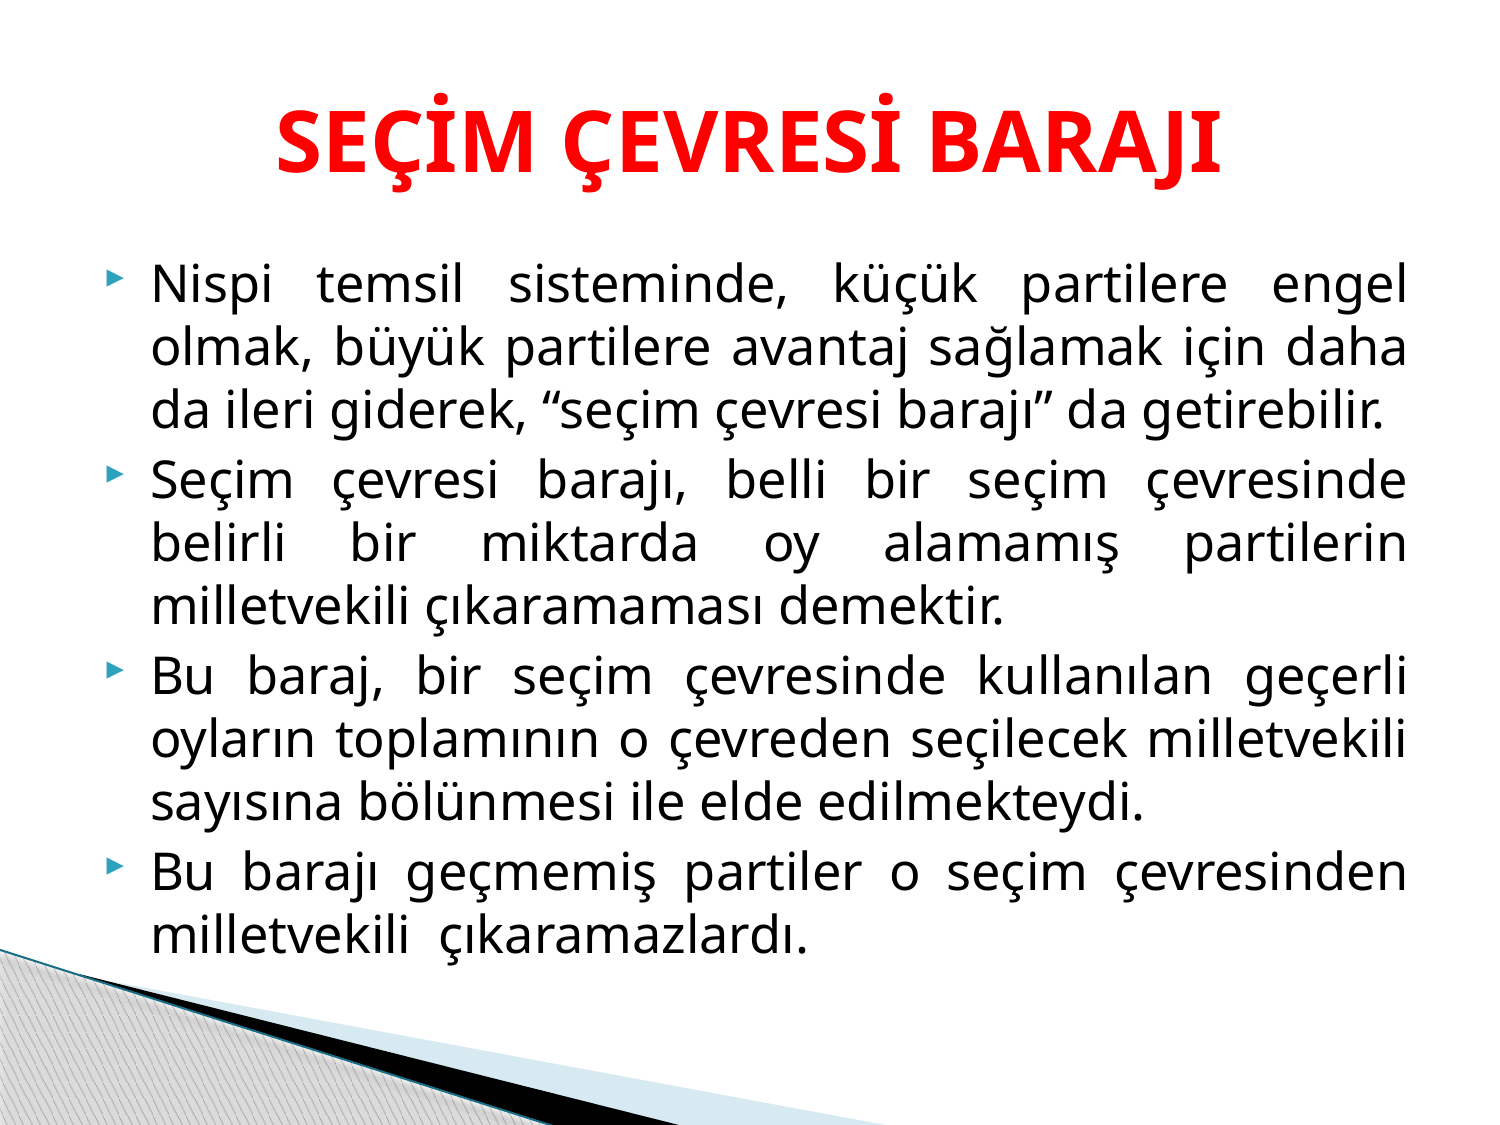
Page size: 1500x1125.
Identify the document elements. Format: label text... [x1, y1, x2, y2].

list Nispi temsil sisteminde, küçük partilere engel olmak, büyük partilere avantaj sağlamak için daha da ileri giderek, “seçim çevresi barajı” da getirebilir. Seçim çevresi barajı, belli bir seçim çevresinde belirli bir miktarda oy alamamış partilerin milletvekili çıkaramaması demektir. Bu baraj, bir seçim çevresinde kullanılan geçerli oyların toplamının o çevreden seçilecek milletvekili sayısına bölünmesi ile elde edilmekteydi. Bu barajı geçmemiş partiler o seçim çevresinden milletvekili çıkaramazlardı. [75, 243, 1425, 986]
title SEÇİM ÇEVRESİ BARAJI [75, 45, 1425, 233]
